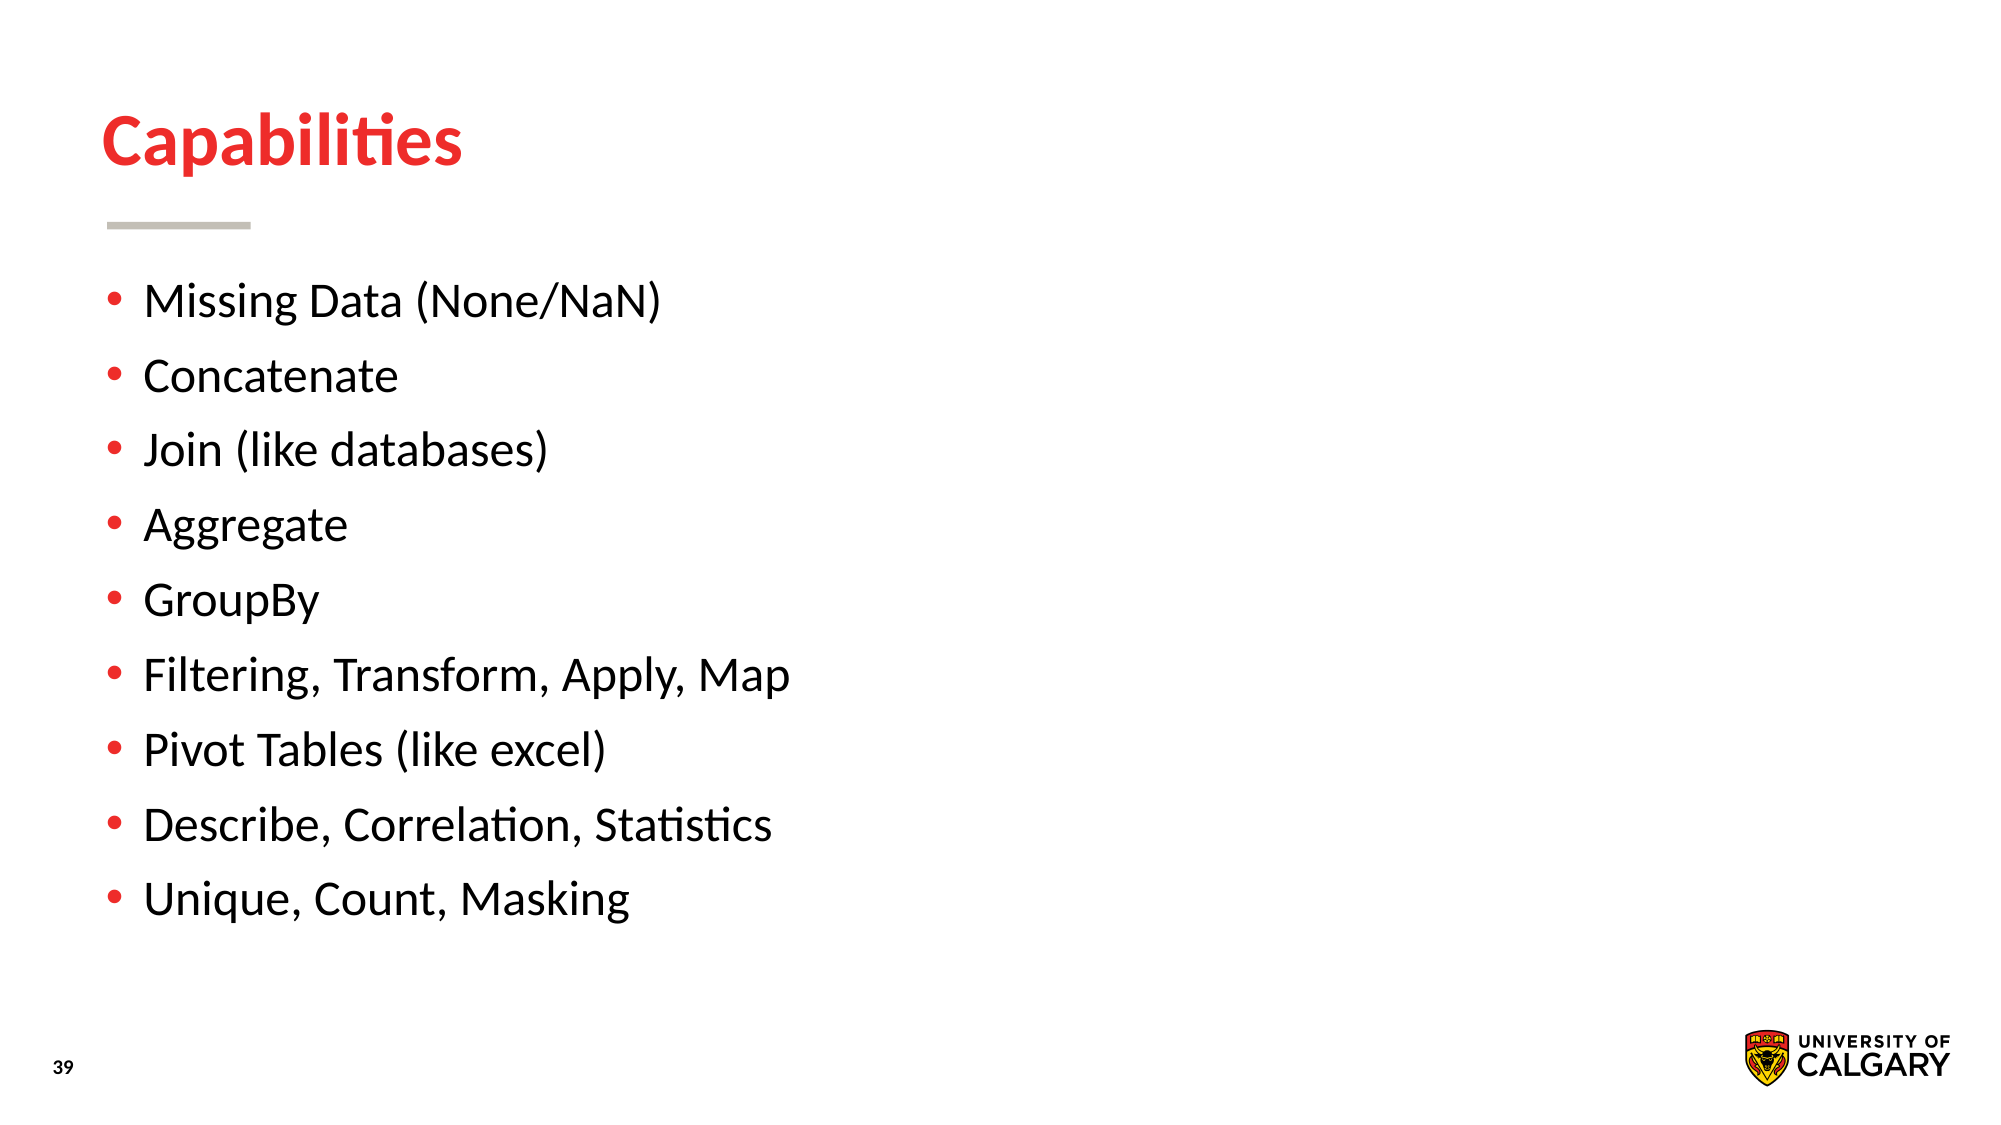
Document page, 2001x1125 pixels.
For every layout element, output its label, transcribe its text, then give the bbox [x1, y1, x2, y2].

picture [1722, 1012, 1973, 1099]
title Capabilities [87, 60, 1774, 222]
list Missing Data (None/NaN) Concatenate Join (like databases) Aggregate GroupBy Filtering, Transform, Apply, Map Pivot Tables (like excel) Describe, Correlation, Statistics Unique, Count, Masking [91, 266, 1774, 981]
